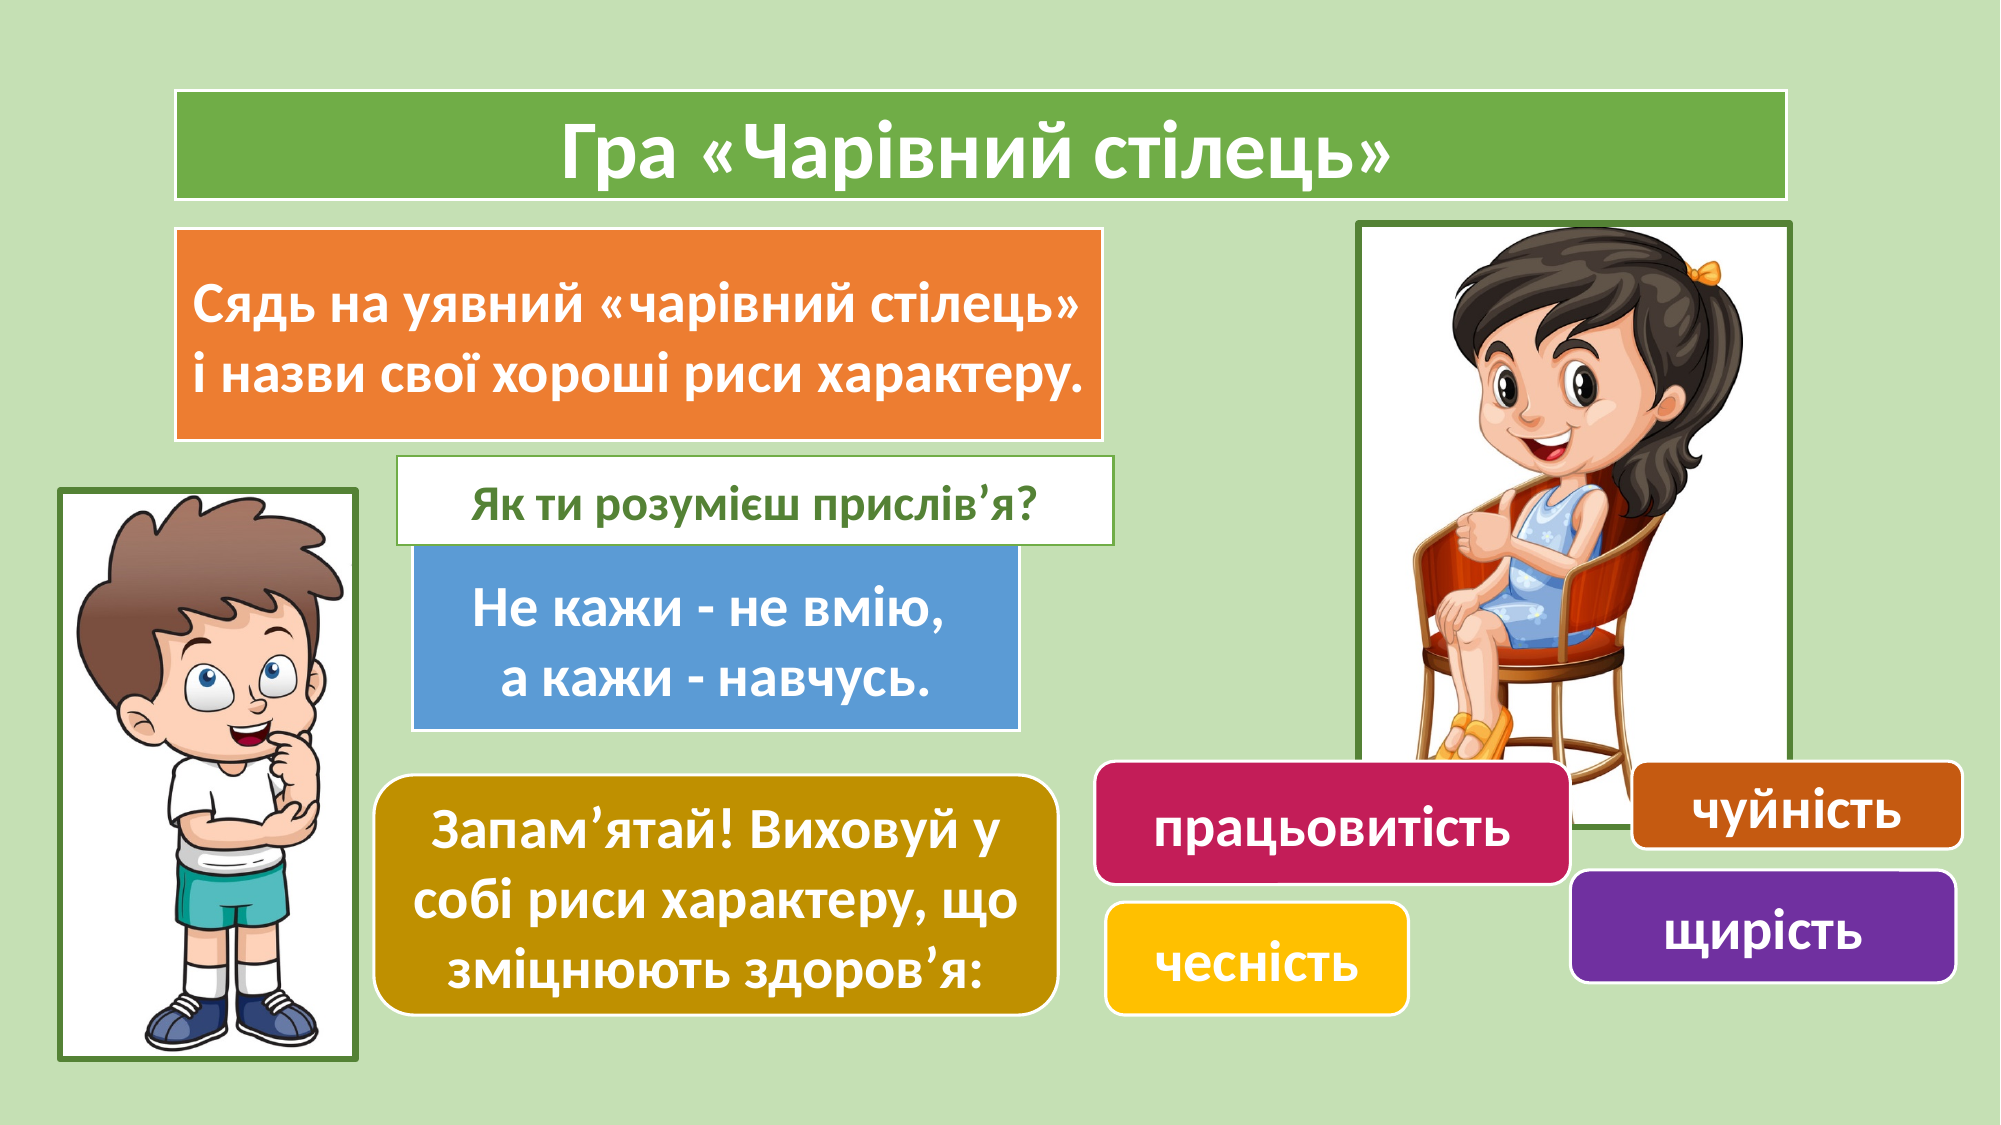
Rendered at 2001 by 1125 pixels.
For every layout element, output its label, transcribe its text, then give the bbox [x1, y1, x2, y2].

text_box Запам’ятай! Виховуй у собі риси характеру, що зміцнюють здоров’я: [372, 773, 1060, 1017]
text_box Не кажи - не вмію, а кажи - навчусь. [411, 546, 1021, 732]
text_box Сядь на уявний «чарівний стілець» і назви свої хороші риси характеру. [174, 227, 1104, 442]
text_box працьовитість [1093, 759, 1572, 887]
text_box щирість [1568, 868, 1958, 985]
picture [1361, 226, 1787, 825]
picture [63, 493, 353, 1057]
text_box Як ти розумієш прислів’я? [396, 455, 1115, 546]
text_box чуйність [1630, 759, 1965, 851]
text_box Гра «Чарівний стілець» [174, 89, 1788, 201]
text_box чесність [1104, 900, 1411, 1017]
